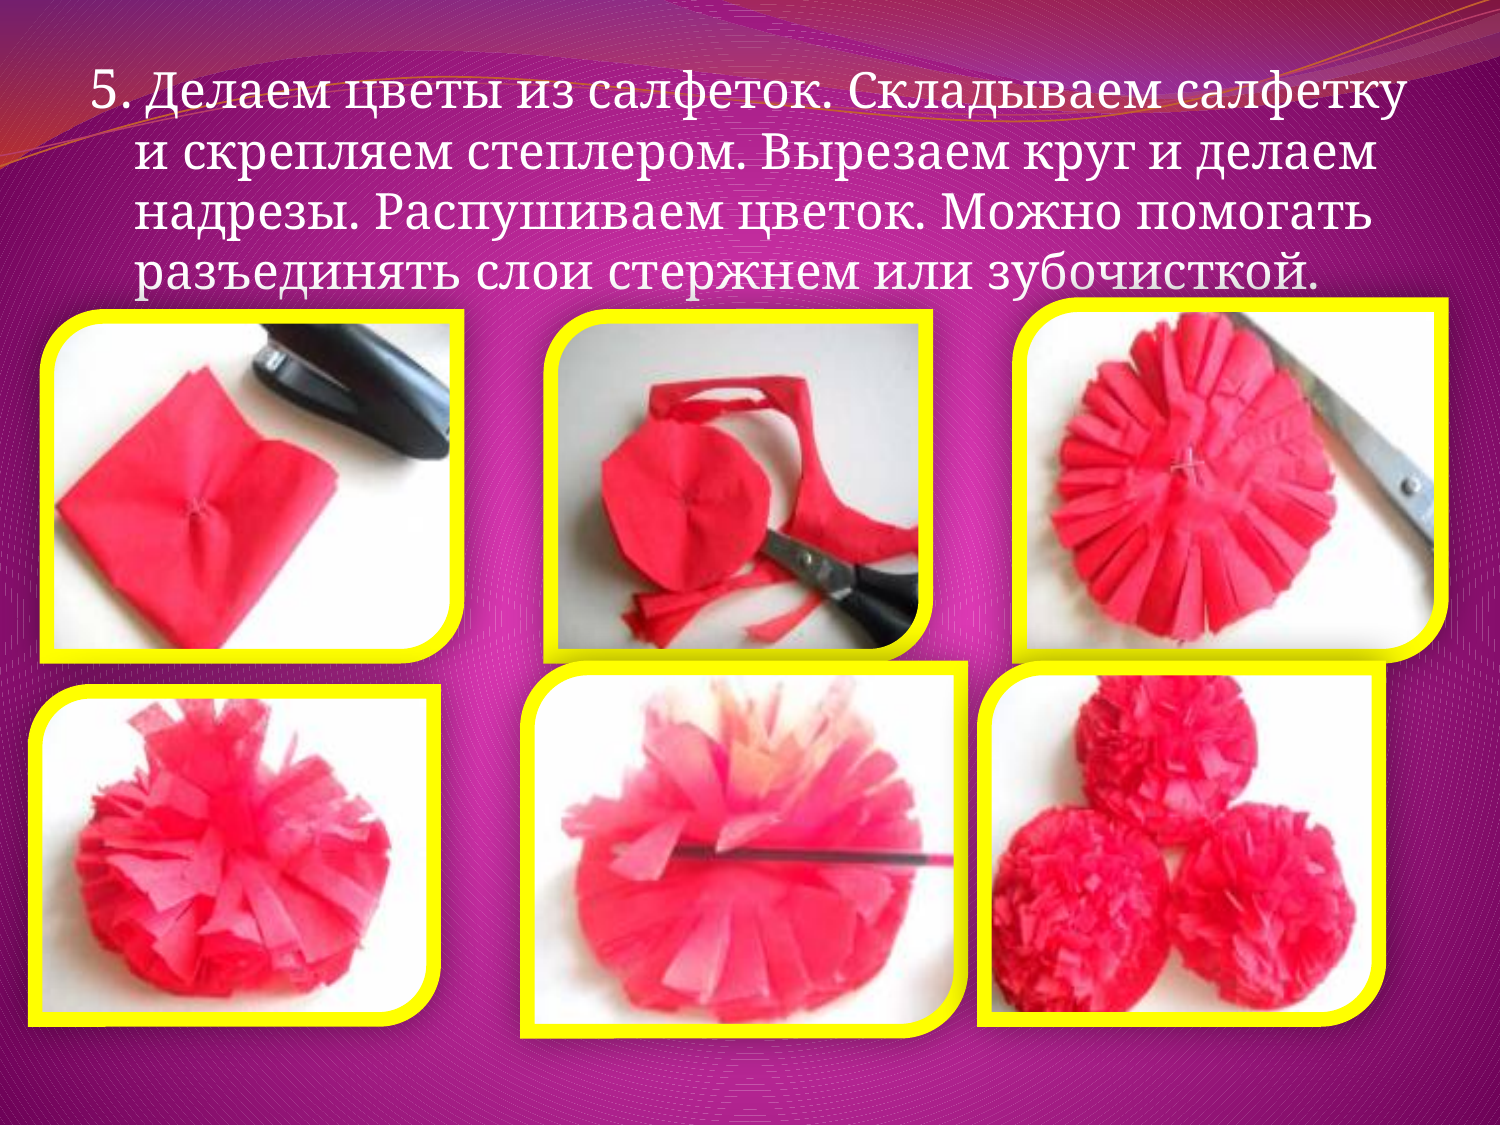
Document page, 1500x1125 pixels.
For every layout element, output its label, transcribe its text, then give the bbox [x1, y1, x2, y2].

picture [550, 316, 926, 657]
picture [34, 691, 434, 1020]
picture [527, 667, 962, 1032]
picture [1019, 304, 1442, 657]
picture [984, 667, 1380, 1020]
picture [46, 316, 458, 657]
list 5. Делаем цветы из салфеток. Складываем салфетку и скрепляем степлером. Вырезаем круг и делаем надрезы. Распушиваем цветок. Можно помогать разъединять слои стержнем или зубочисткой. [75, 46, 1425, 1005]
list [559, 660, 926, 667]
